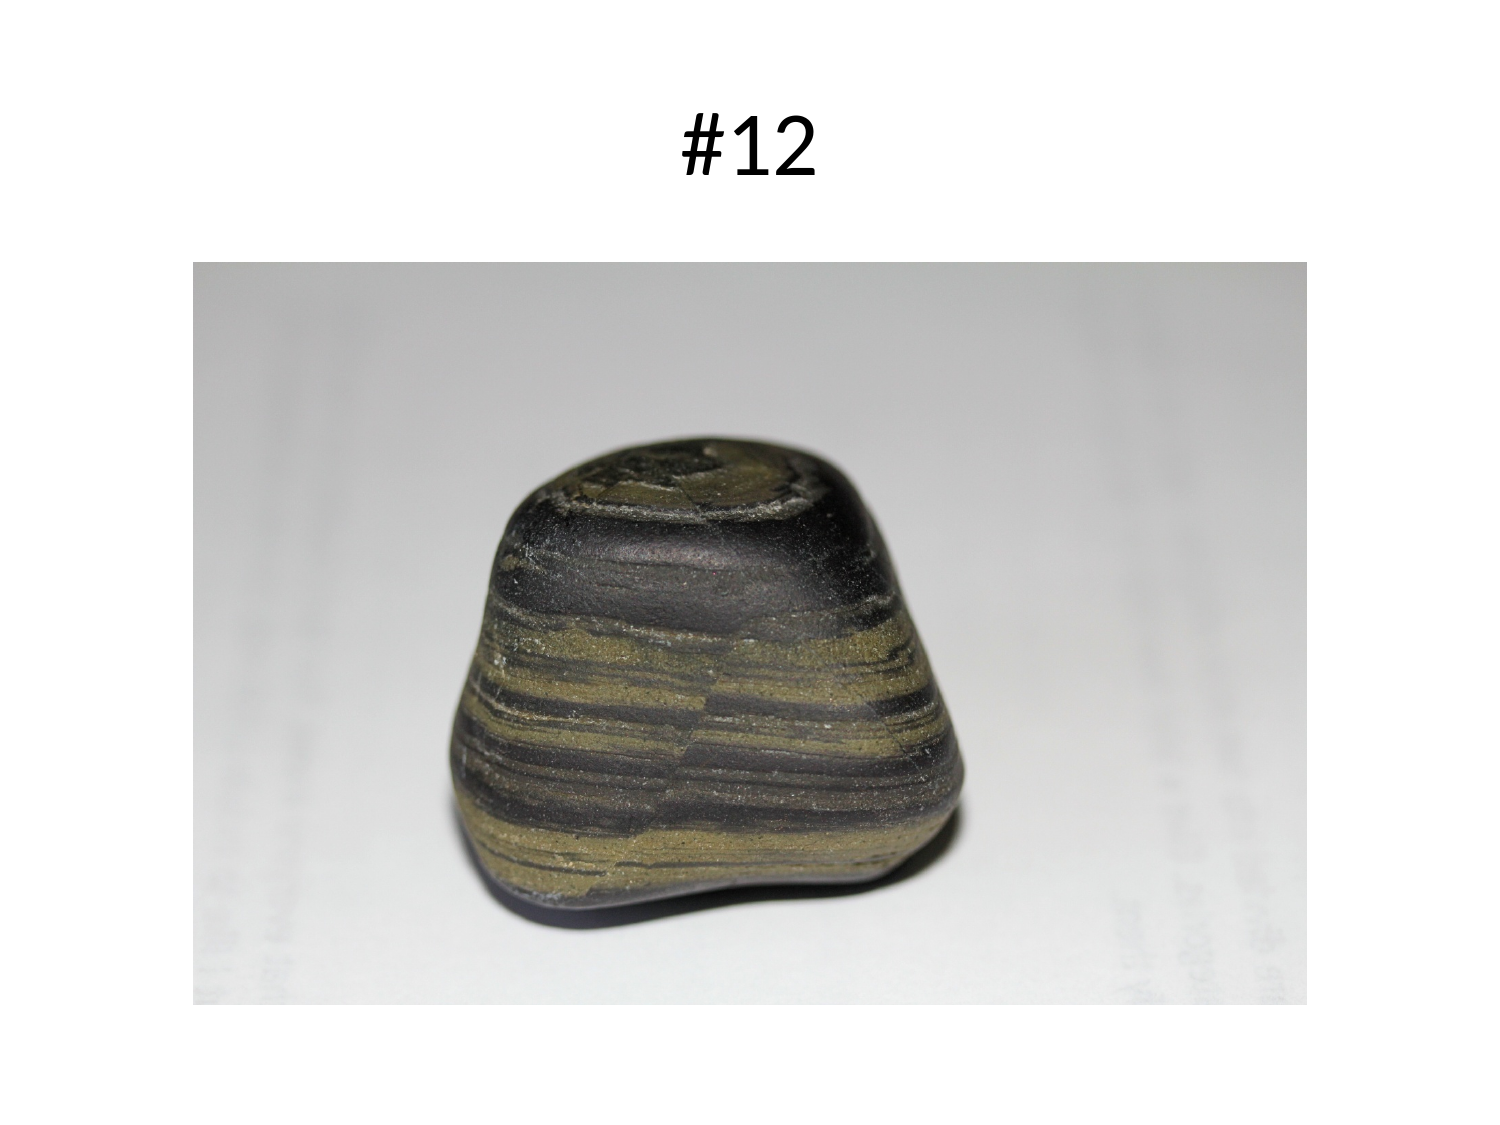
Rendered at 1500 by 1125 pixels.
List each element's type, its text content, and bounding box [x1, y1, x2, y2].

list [192, 262, 1307, 1006]
title #12 [74, 44, 1426, 233]
